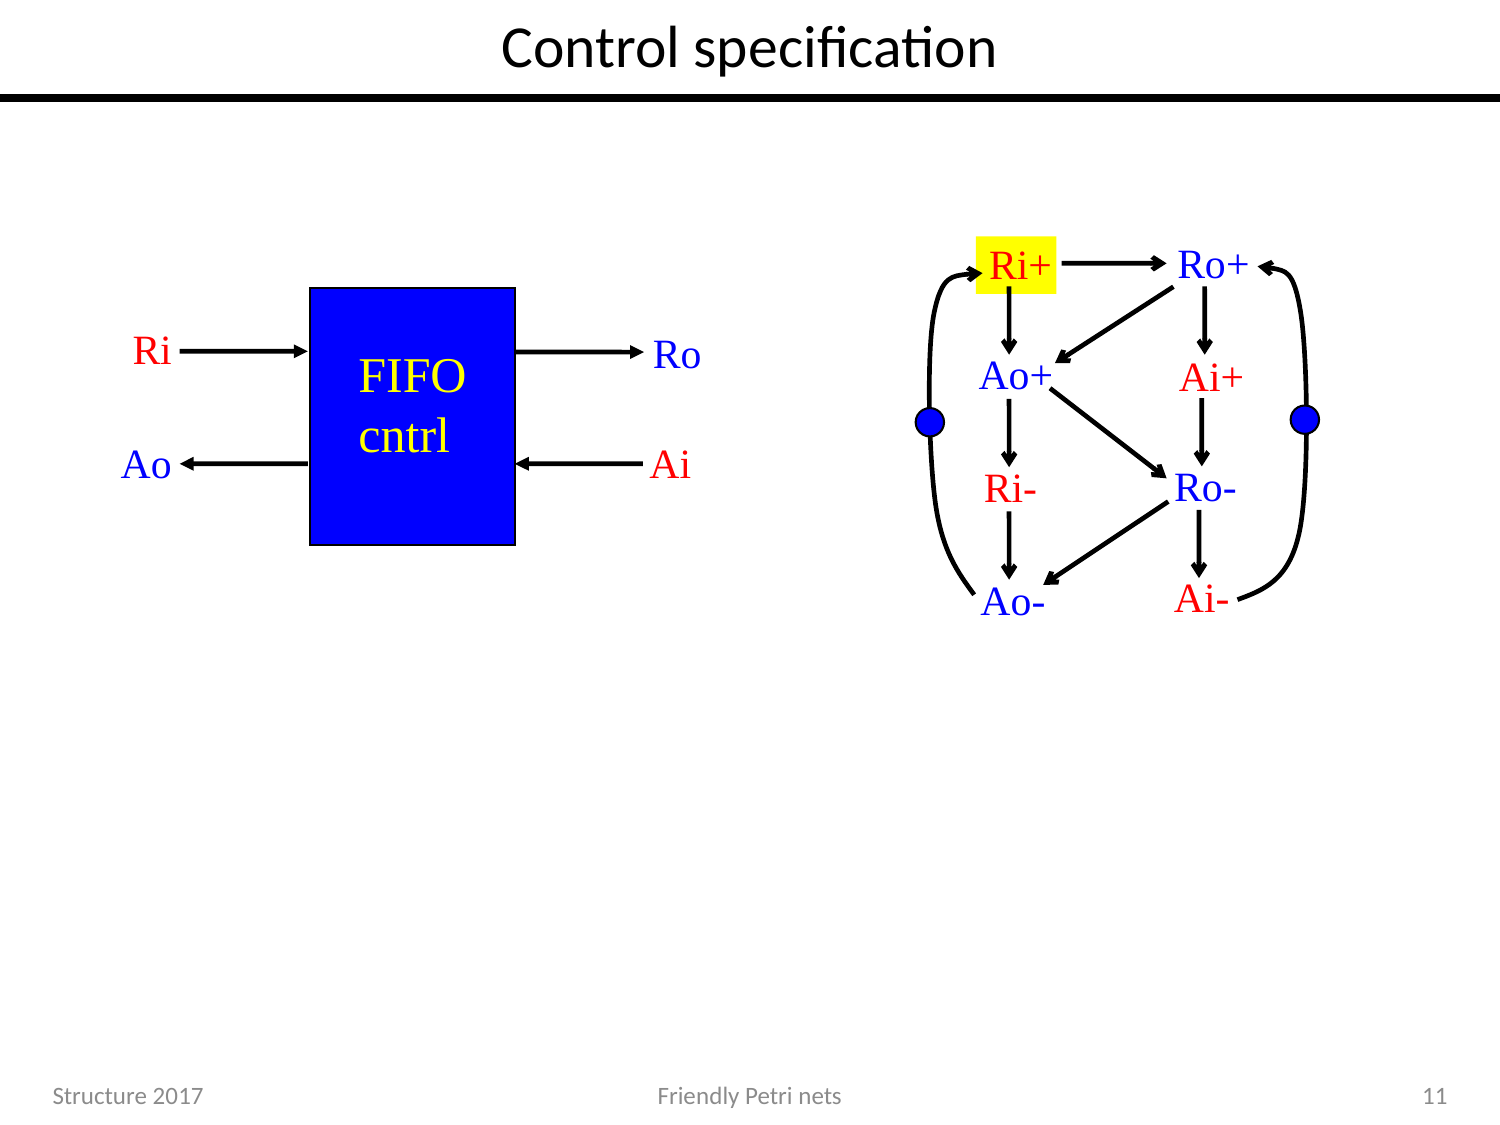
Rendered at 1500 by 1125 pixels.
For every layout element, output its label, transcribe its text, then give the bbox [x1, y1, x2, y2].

footer Friendly Petri nets [512, 1065, 988, 1125]
slide_number Structure 2017 [37, 1065, 388, 1125]
title Control specification [75, 0, 1425, 88]
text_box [915, 228, 1320, 632]
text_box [105, 287, 718, 545]
slide_number 11 [1112, 1065, 1463, 1125]
